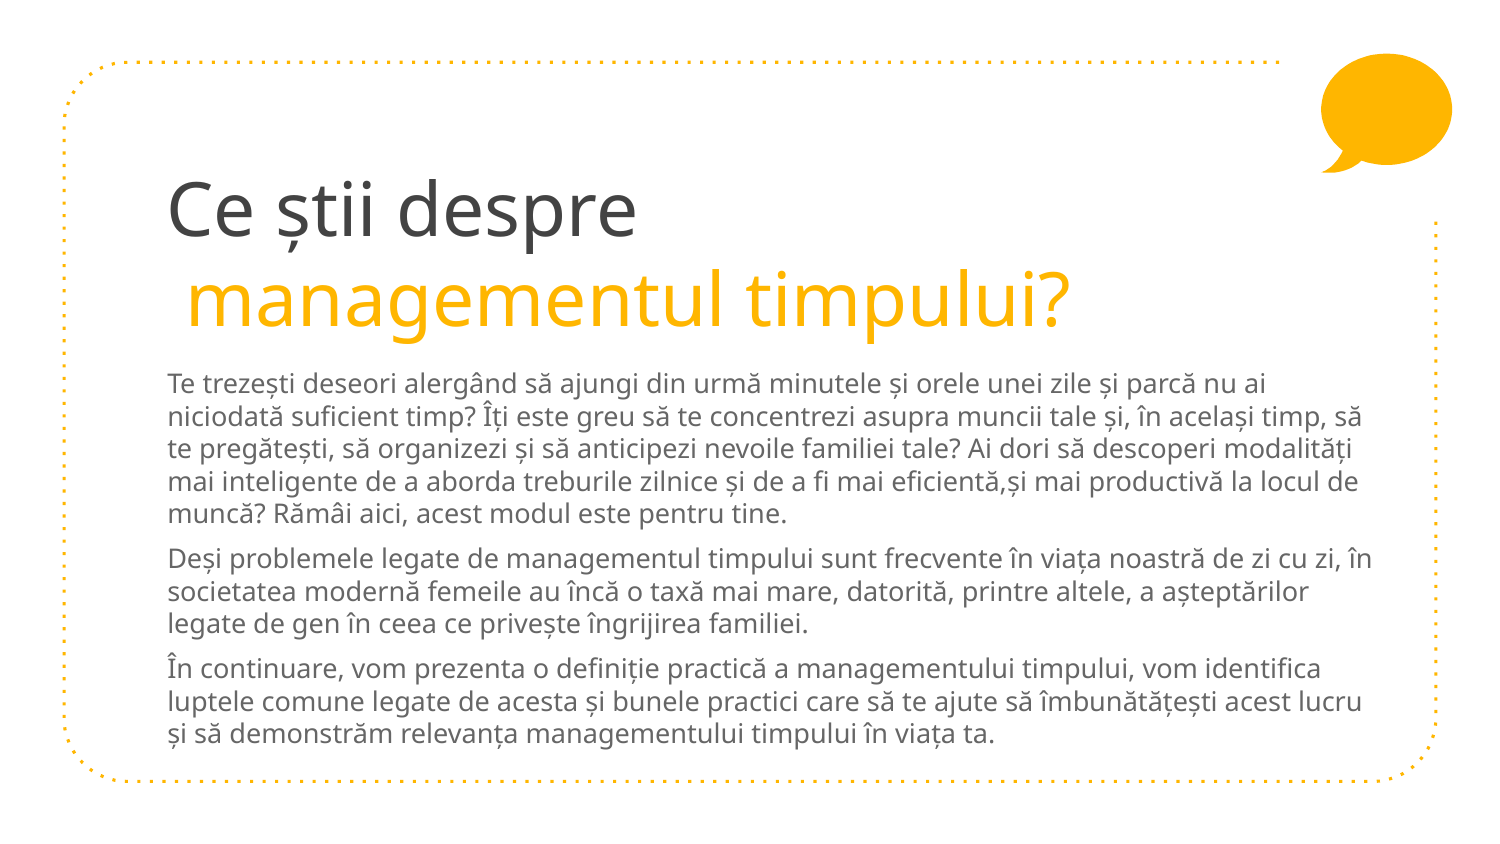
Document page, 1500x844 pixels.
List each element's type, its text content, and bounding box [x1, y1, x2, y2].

text_box [1321, 53, 1453, 173]
title Ce știi despre managementul timpului? [151, 146, 1278, 287]
list Te trezești deseori alergând să ajungi din urmă minutele și orele unei zile și parcă nu ai niciodată suficient timp? Îți este greu să te concentrezi asupra muncii tale și, în același timp, să te pregătești, să organizezi și să anticipezi nevoile familiei tale? Ai dori să descoperi modalități mai inteligente de a aborda treburile zilnice și de a fi mai eficientă,și mai productivă la locul de muncă? Rămâi aici, acest modul este pentru tine. Deși problemele legate de managementul timpului sunt frecvente în viața noastră de zi cu zi, în societatea modernă femeile au încă o taxă mai mare, datorită, printre altele, a așteptărilor legate de gen în ceea ce privește îngrijirea familiei. În continuare, vom prezenta o definiție practică a managementului timpului, vom identifica luptele comune legate de acesta și bunele practici care să te ajute să îmbunătățești acest lucru și să demonstrăm relevanța managementului timpului în viața ta. [152, 351, 1404, 762]
